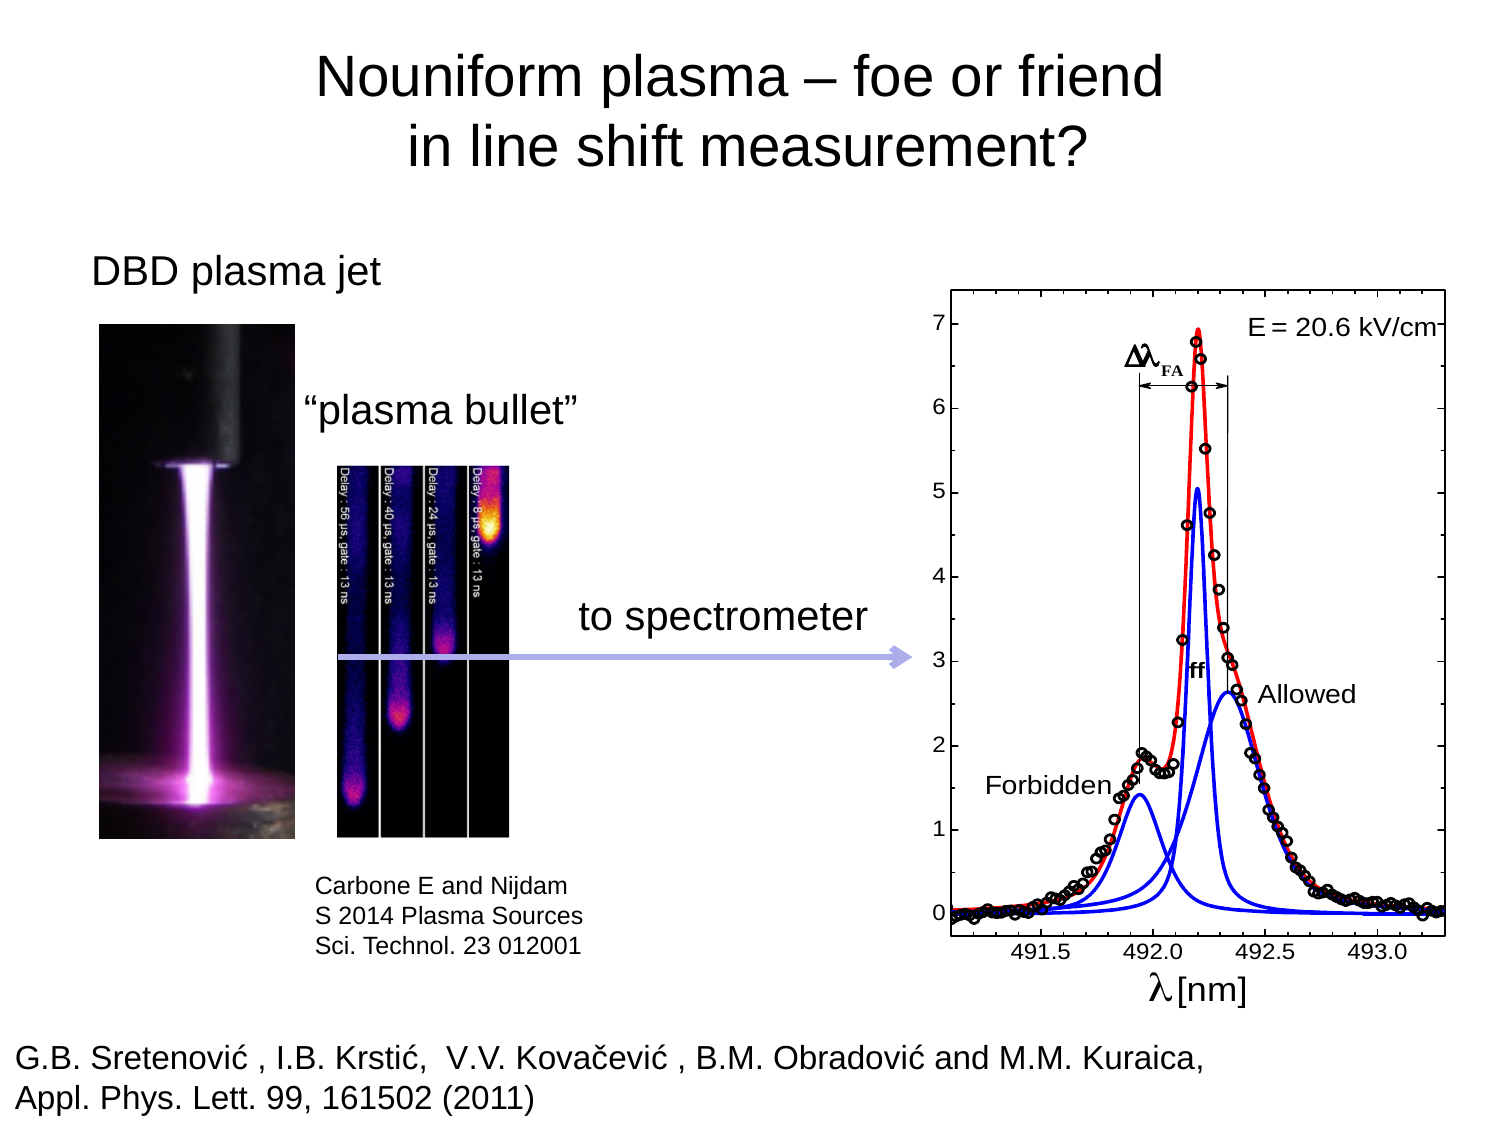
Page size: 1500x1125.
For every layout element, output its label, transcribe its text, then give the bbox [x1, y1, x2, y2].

text_box G.B. Sretenović , I.B. Krstić, V.V. Kovačević , B.M. Obradović and M.M. Kuraica, Appl. Phys. Lett. 99, 161502 (2011) [0, 1029, 1238, 1124]
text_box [337, 581, 913, 658]
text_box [299, 465, 602, 969]
text_box “plasma bullet” [300, 375, 593, 440]
text_box Nouniform plasma – foe or friend in line shift measurement? [300, 30, 1198, 186]
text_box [898, 223, 1500, 1038]
picture [99, 323, 296, 839]
text_box DBD plasma jet [76, 236, 397, 302]
